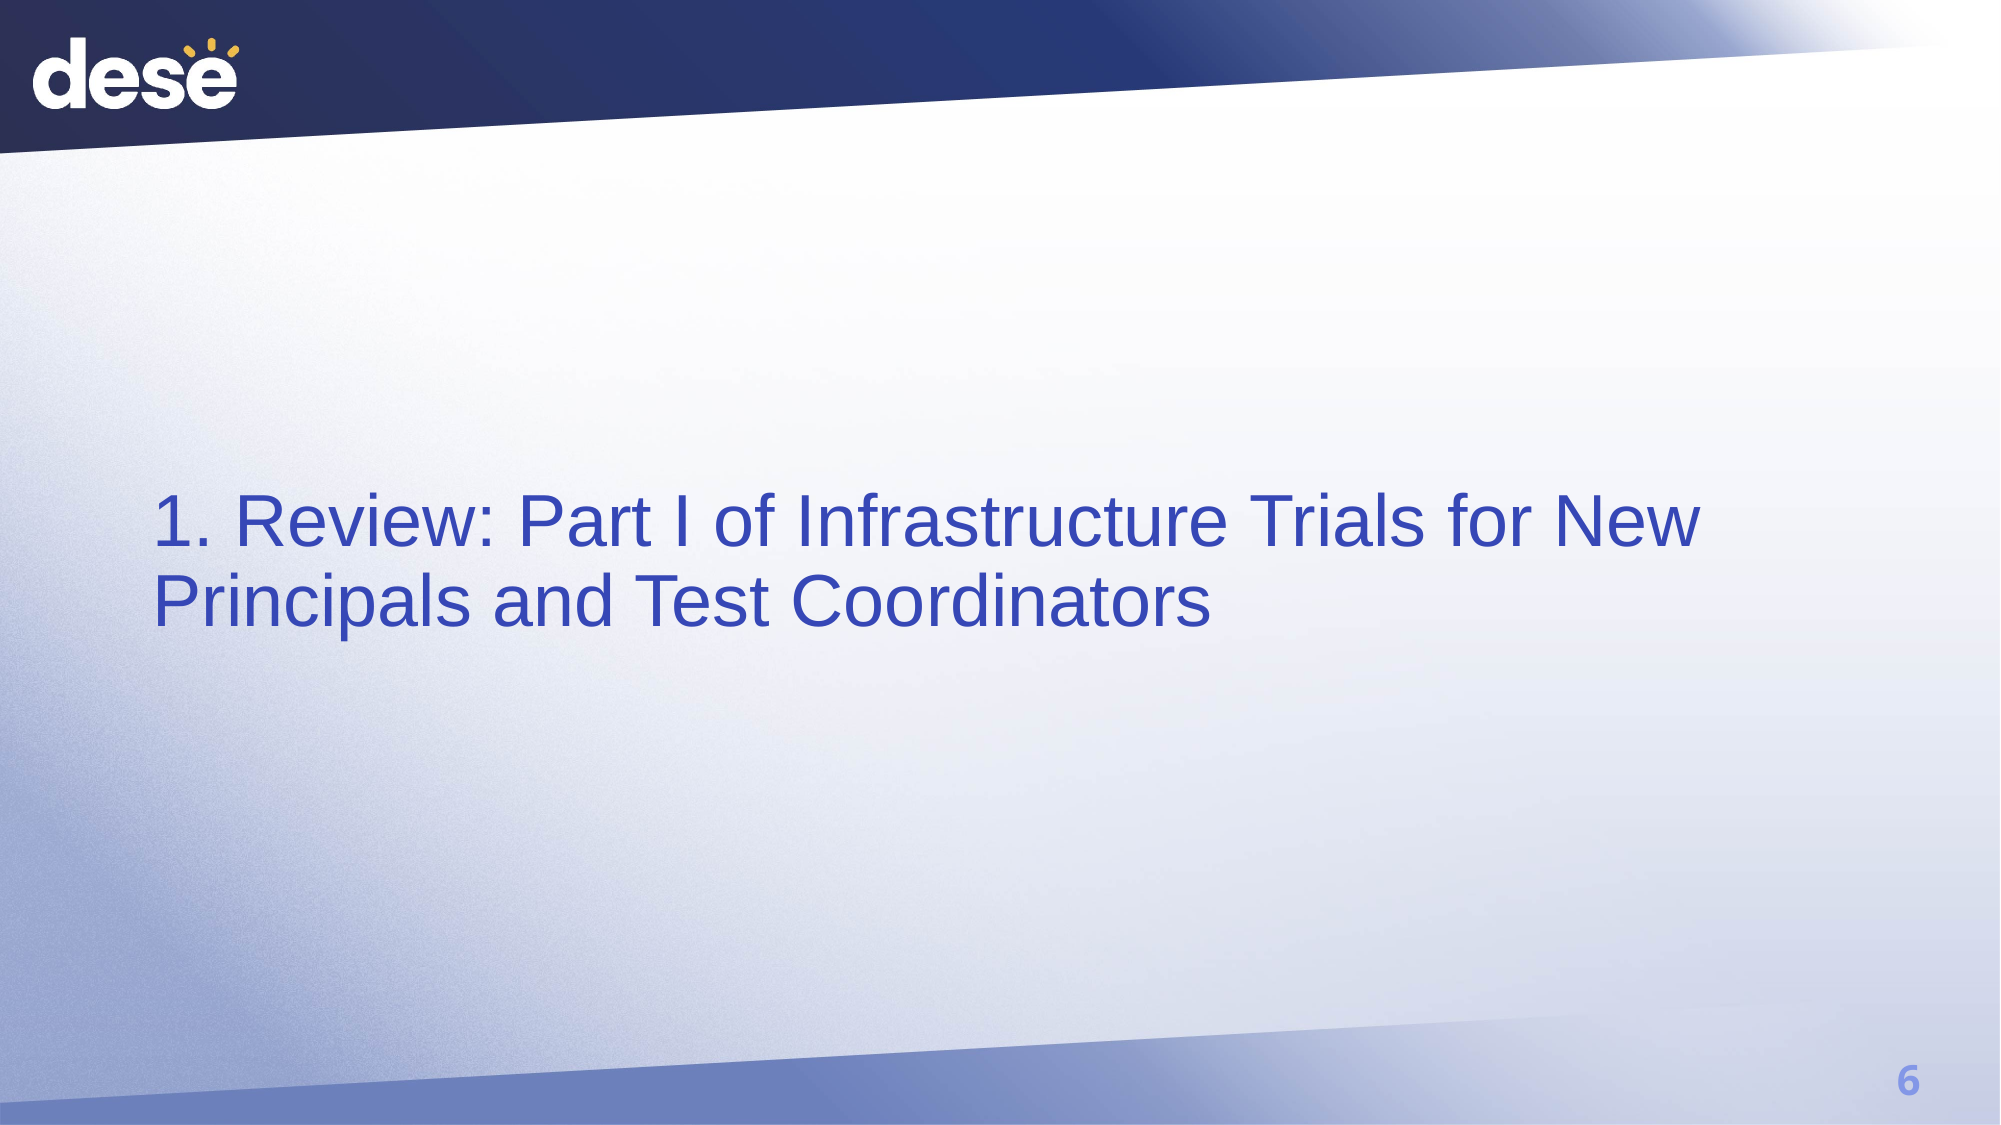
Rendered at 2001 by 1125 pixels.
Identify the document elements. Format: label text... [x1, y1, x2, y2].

title 1. Review: Part I of Infrastructure Trials for New Principals and Test Coordinators [137, 472, 1863, 653]
picture [0, 0, 2000, 1125]
